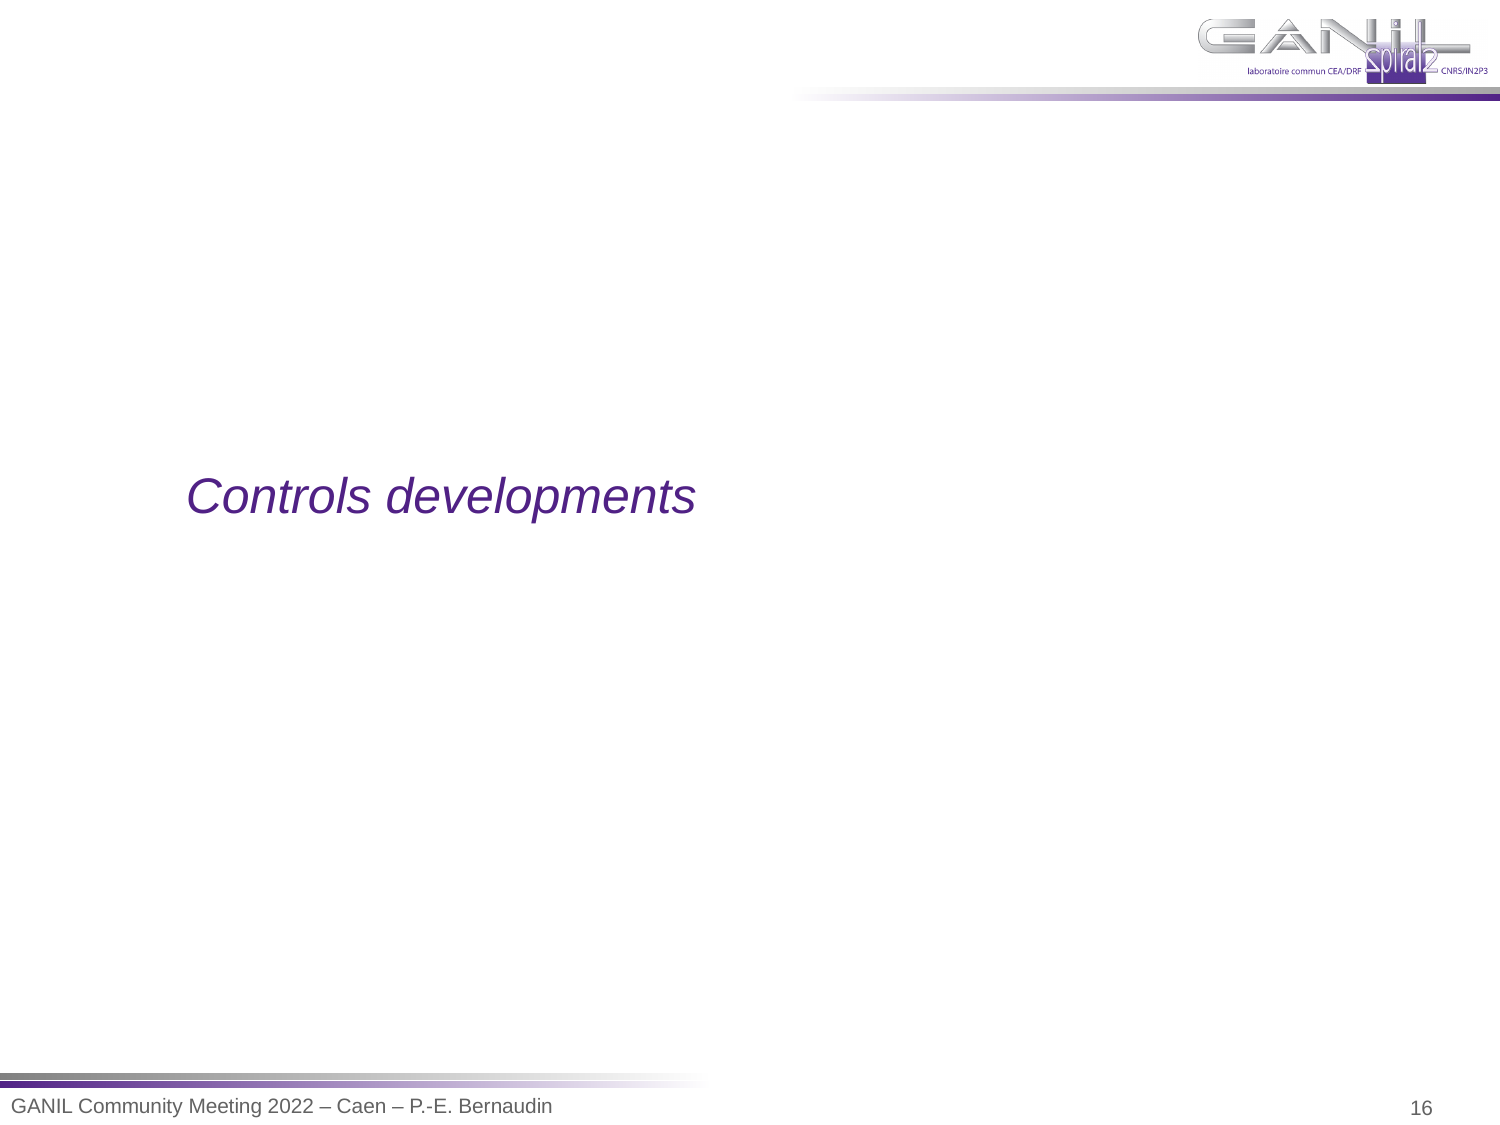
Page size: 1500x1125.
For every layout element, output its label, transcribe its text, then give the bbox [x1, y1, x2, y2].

text_box 16 [1395, 1087, 1500, 1125]
picture [1198, 19, 1488, 84]
text_box Controls developments [171, 456, 1010, 531]
text_box GANIL Community Meeting 2022 – Caen – P.-E. Bernaudin [0, 1084, 568, 1125]
